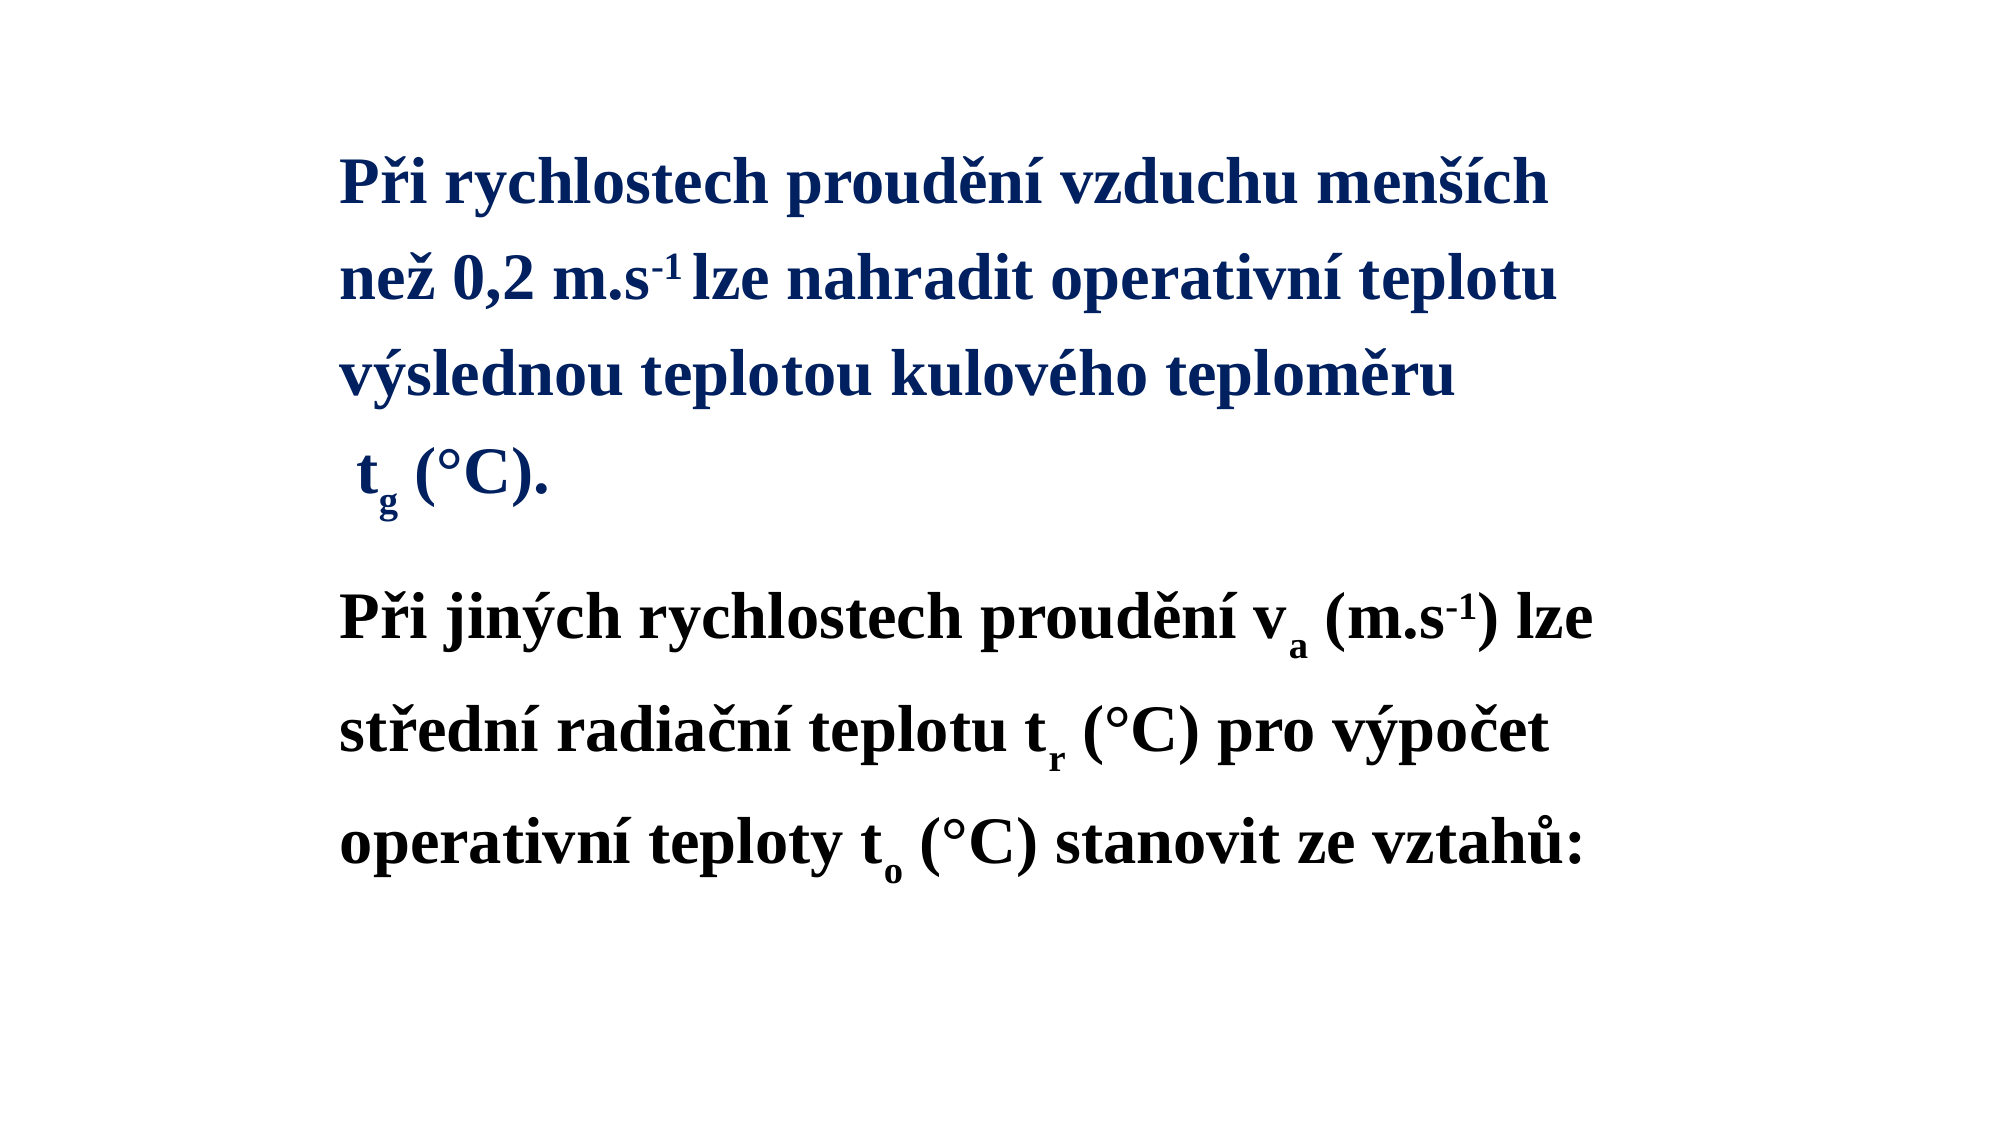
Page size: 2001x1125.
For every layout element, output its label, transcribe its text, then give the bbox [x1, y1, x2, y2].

list Při rychlostech proudění vzduchu menších než 0,2 m.s-1 lze nahradit operativní teplotu výslednou teplotou kulového teploměru tg (°C). Při jiných rychlostech proudění va (m.s-1) lze střední radiační teplotu tr (°C) pro výpočet operativní teploty to (°C) stanovit ze vztahů: [324, 113, 1675, 1005]
